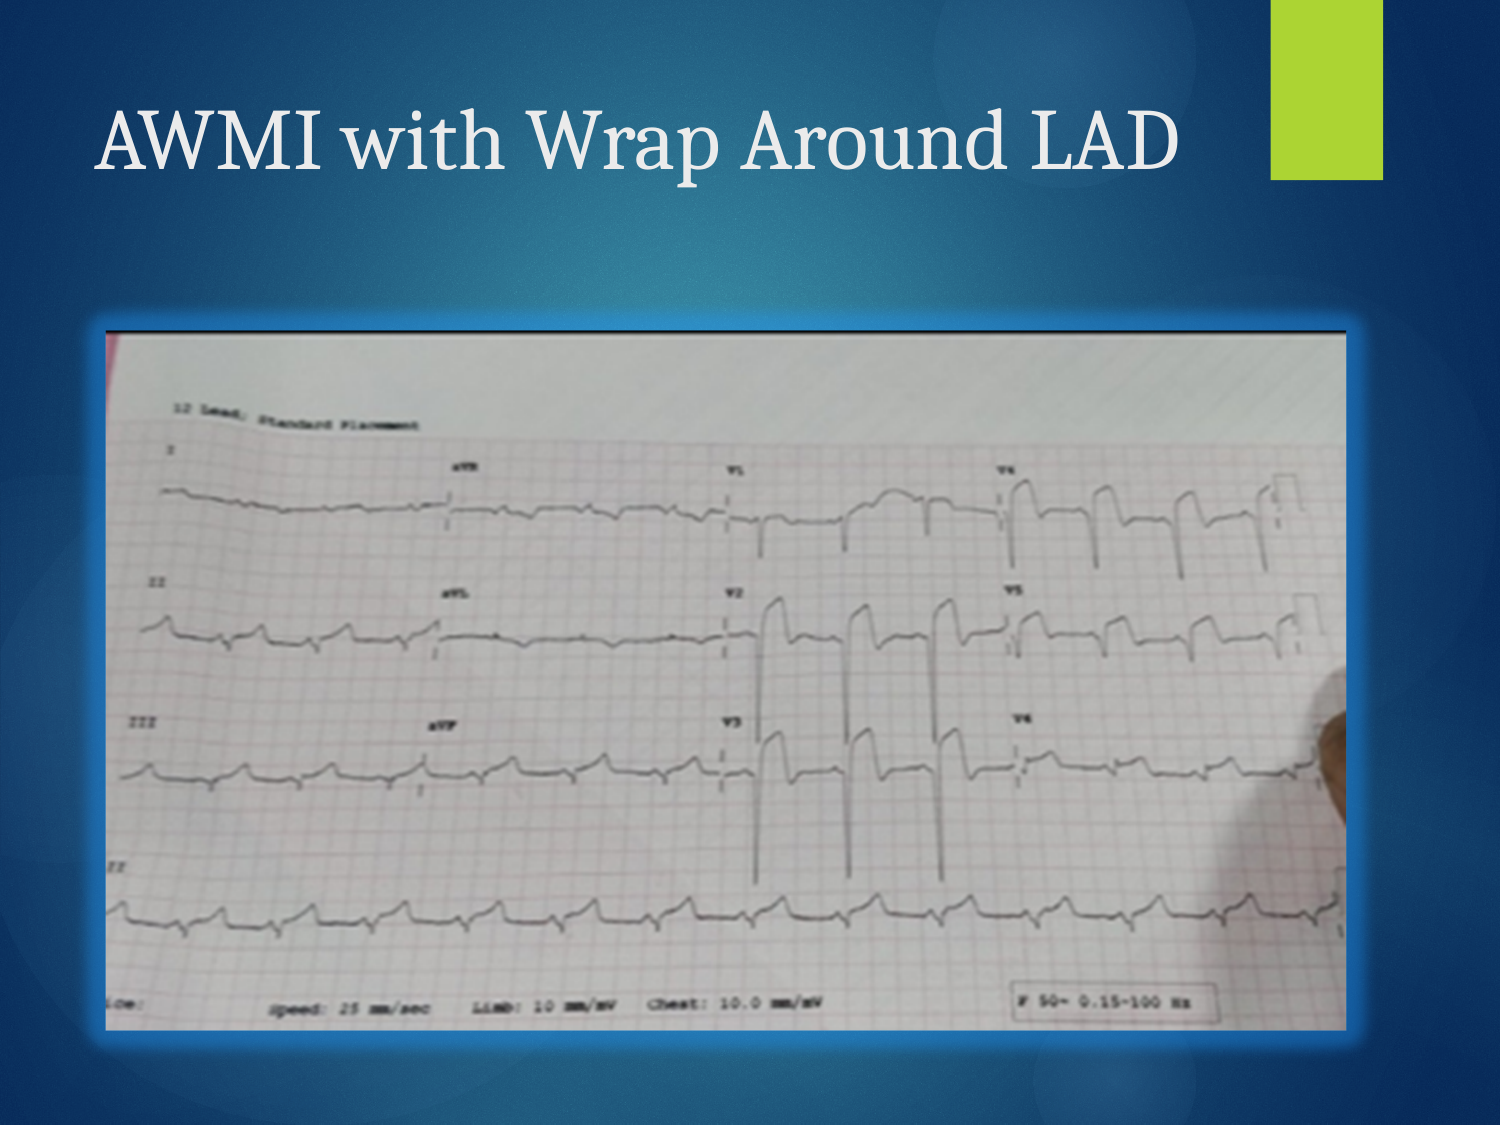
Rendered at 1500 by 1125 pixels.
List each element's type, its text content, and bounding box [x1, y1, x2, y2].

title AWMI with Wrap Around LAD [79, 74, 1237, 290]
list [64, 290, 1388, 1071]
